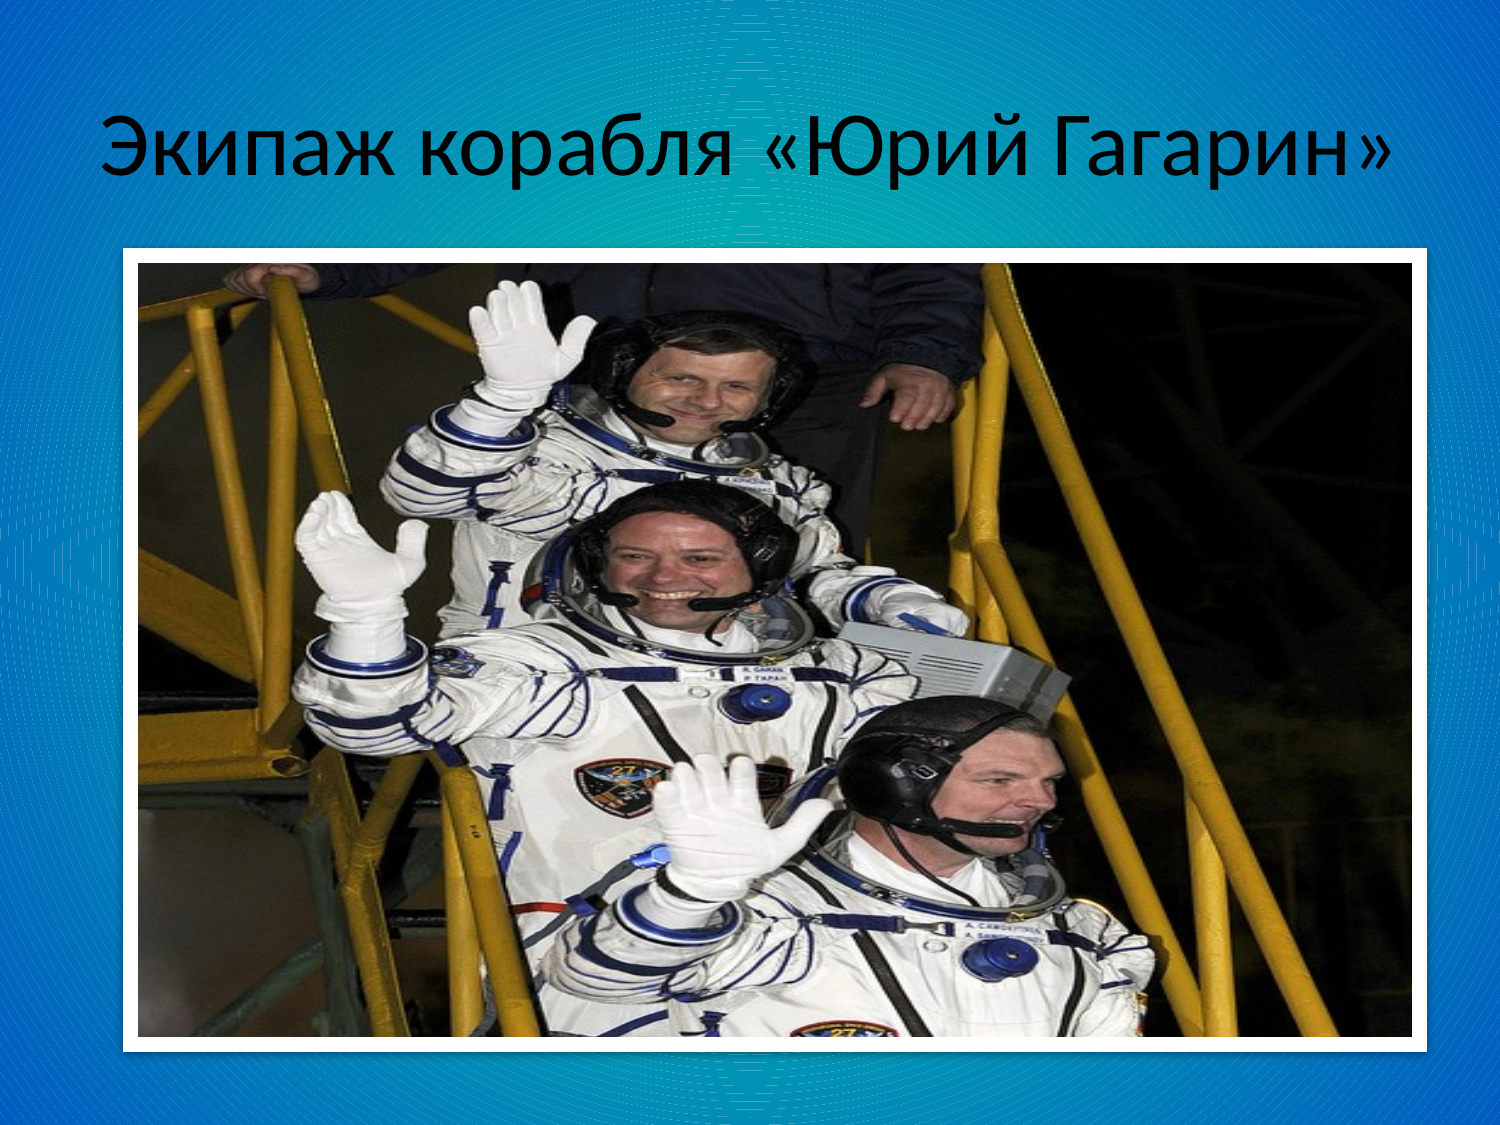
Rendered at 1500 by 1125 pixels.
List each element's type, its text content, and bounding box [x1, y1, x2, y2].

title Экипаж корабля «Юрий Гагарин» [75, 45, 1425, 233]
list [137, 262, 1413, 1038]
